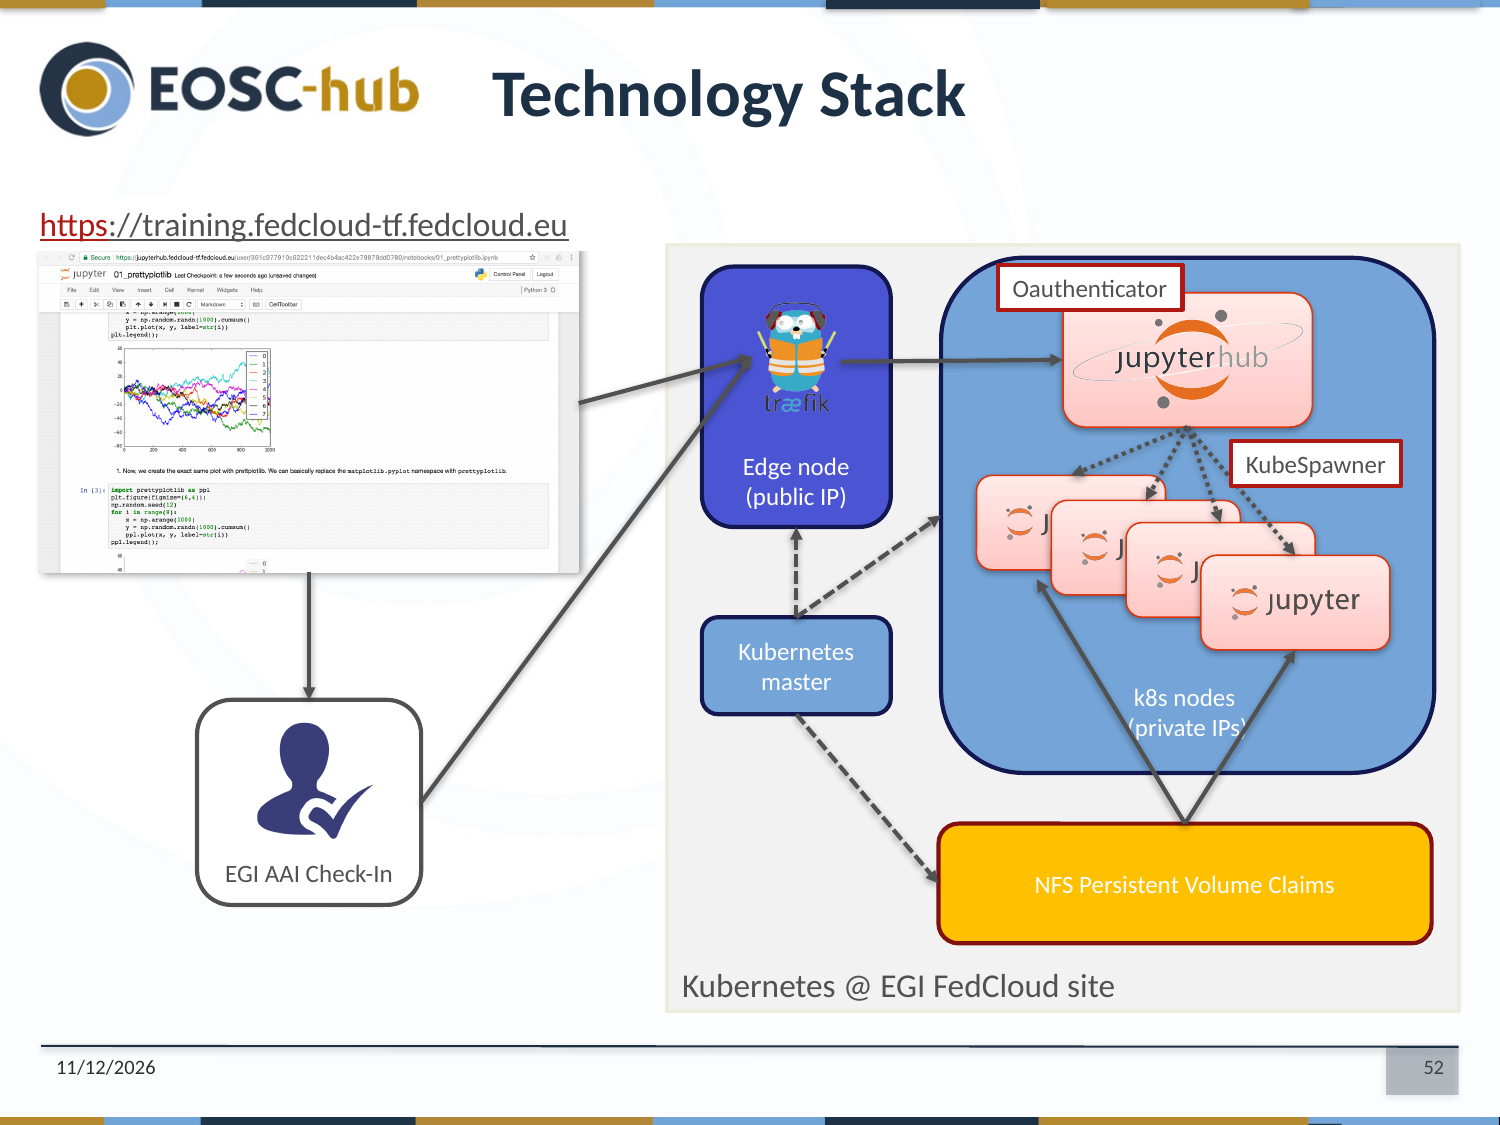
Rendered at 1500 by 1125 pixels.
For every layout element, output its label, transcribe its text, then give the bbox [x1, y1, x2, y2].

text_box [1062, 292, 1313, 428]
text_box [1187, 426, 1296, 556]
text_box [1200, 555, 1391, 650]
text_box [796, 714, 939, 884]
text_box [1070, 426, 1144, 476]
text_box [1145, 426, 1184, 501]
slide_number 52 [1074, 1046, 1459, 1094]
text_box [1190, 649, 1296, 824]
text_box k8s nodes (private IPs) [939, 255, 1437, 776]
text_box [196, 699, 422, 906]
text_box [1125, 522, 1195, 618]
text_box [1299, 522, 1316, 553]
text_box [420, 356, 753, 803]
list Technology Stack [477, 42, 1459, 185]
text_box Kubernetes @ EGI FedCloud site [665, 243, 1461, 1013]
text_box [976, 475, 1140, 571]
text_box Oauthenticator [996, 263, 1185, 312]
picture [0, 0, 1500, 1125]
text_box https://training.fedcloud-tf.fedcloud.eu [5, 196, 610, 251]
text_box Edge node (public IP) [699, 264, 893, 357]
text_box Edge node (public IP) [757, 372, 893, 530]
text_box k8s nodes (private IPs) [938, 371, 1065, 776]
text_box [1036, 579, 1186, 824]
slide_number 18. 08. 16. [41, 1046, 392, 1094]
text_box Kubernetes master [757, 615, 893, 717]
text_box KubeSpawner [1299, 439, 1403, 488]
text_box NFS Persistent Volume Claims [936, 821, 1434, 946]
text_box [796, 515, 942, 618]
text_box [1051, 500, 1181, 577]
